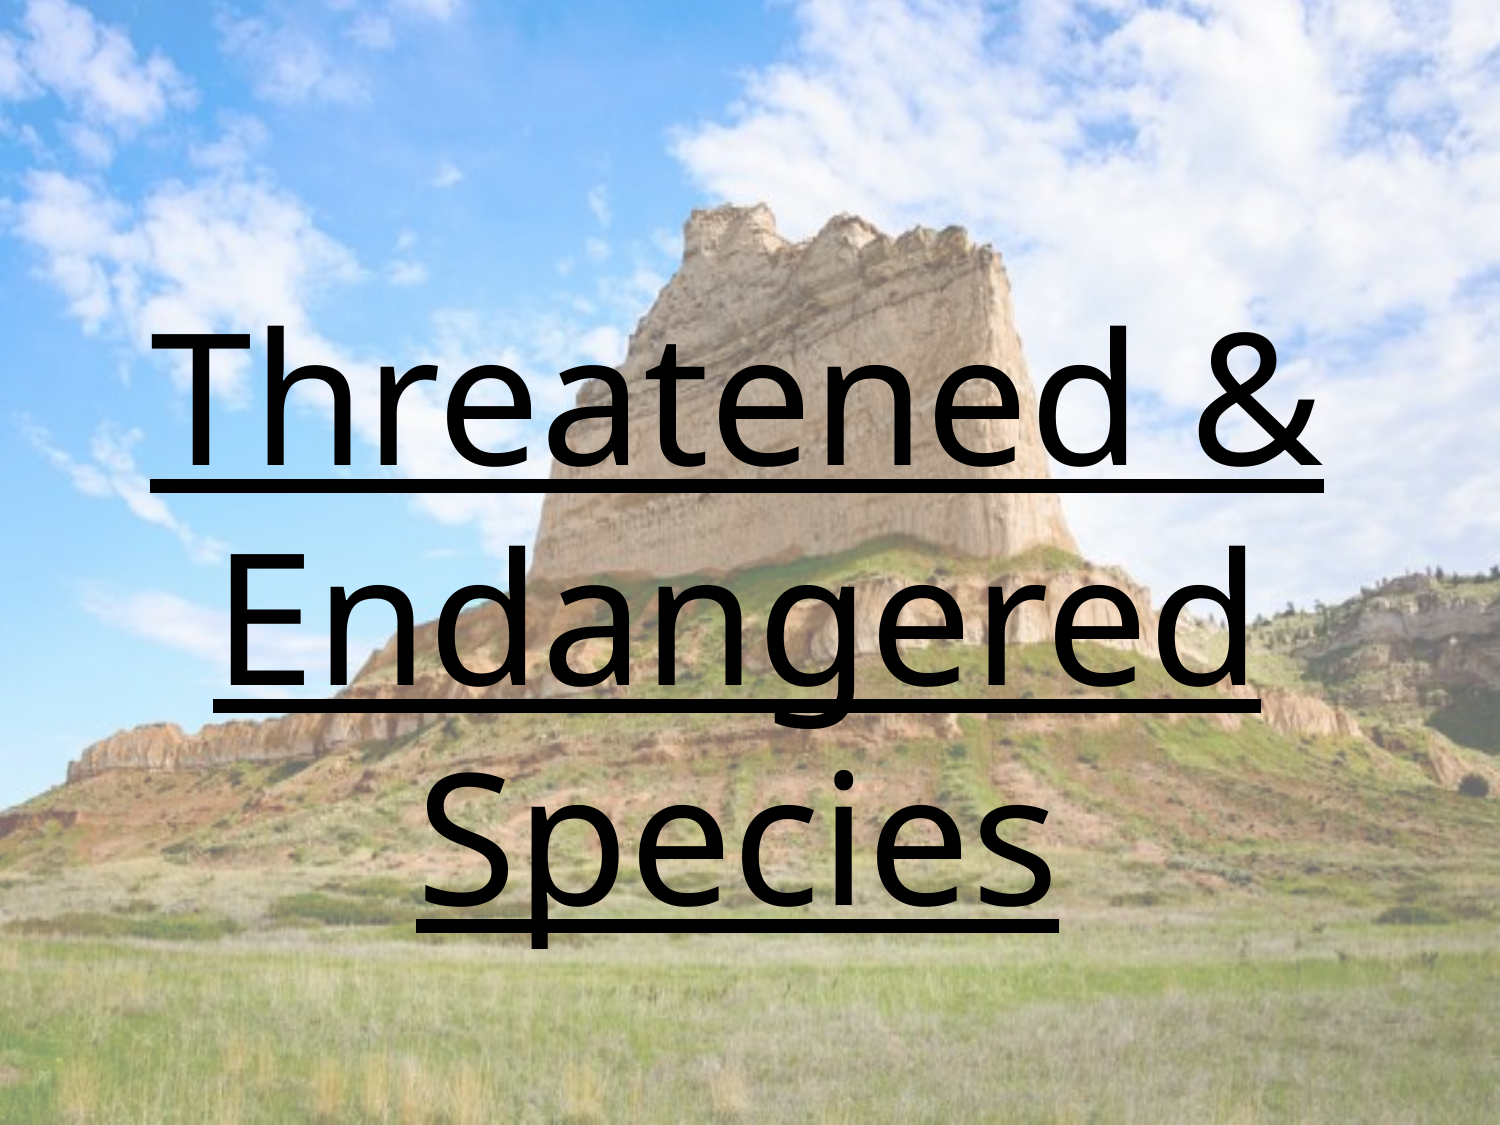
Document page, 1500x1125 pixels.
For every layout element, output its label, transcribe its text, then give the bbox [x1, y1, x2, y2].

text_box Threatened & Endangered Species [62, 275, 1413, 463]
